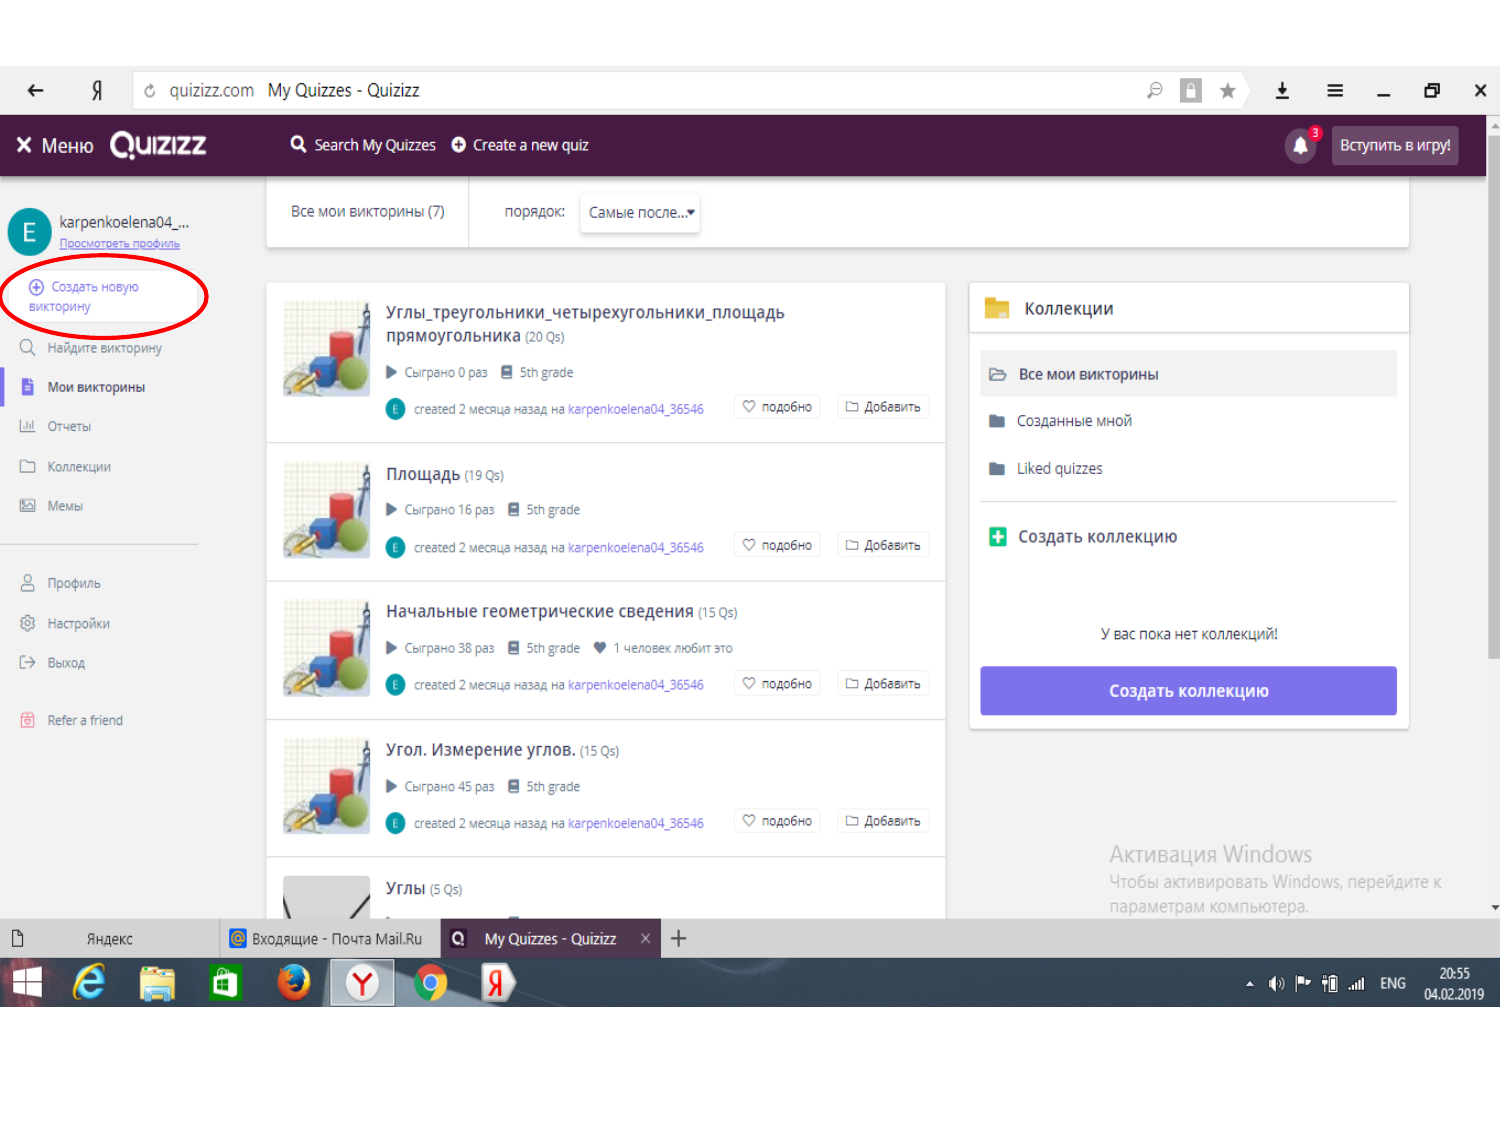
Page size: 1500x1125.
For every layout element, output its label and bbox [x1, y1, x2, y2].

picture [0, 66, 1500, 1008]
